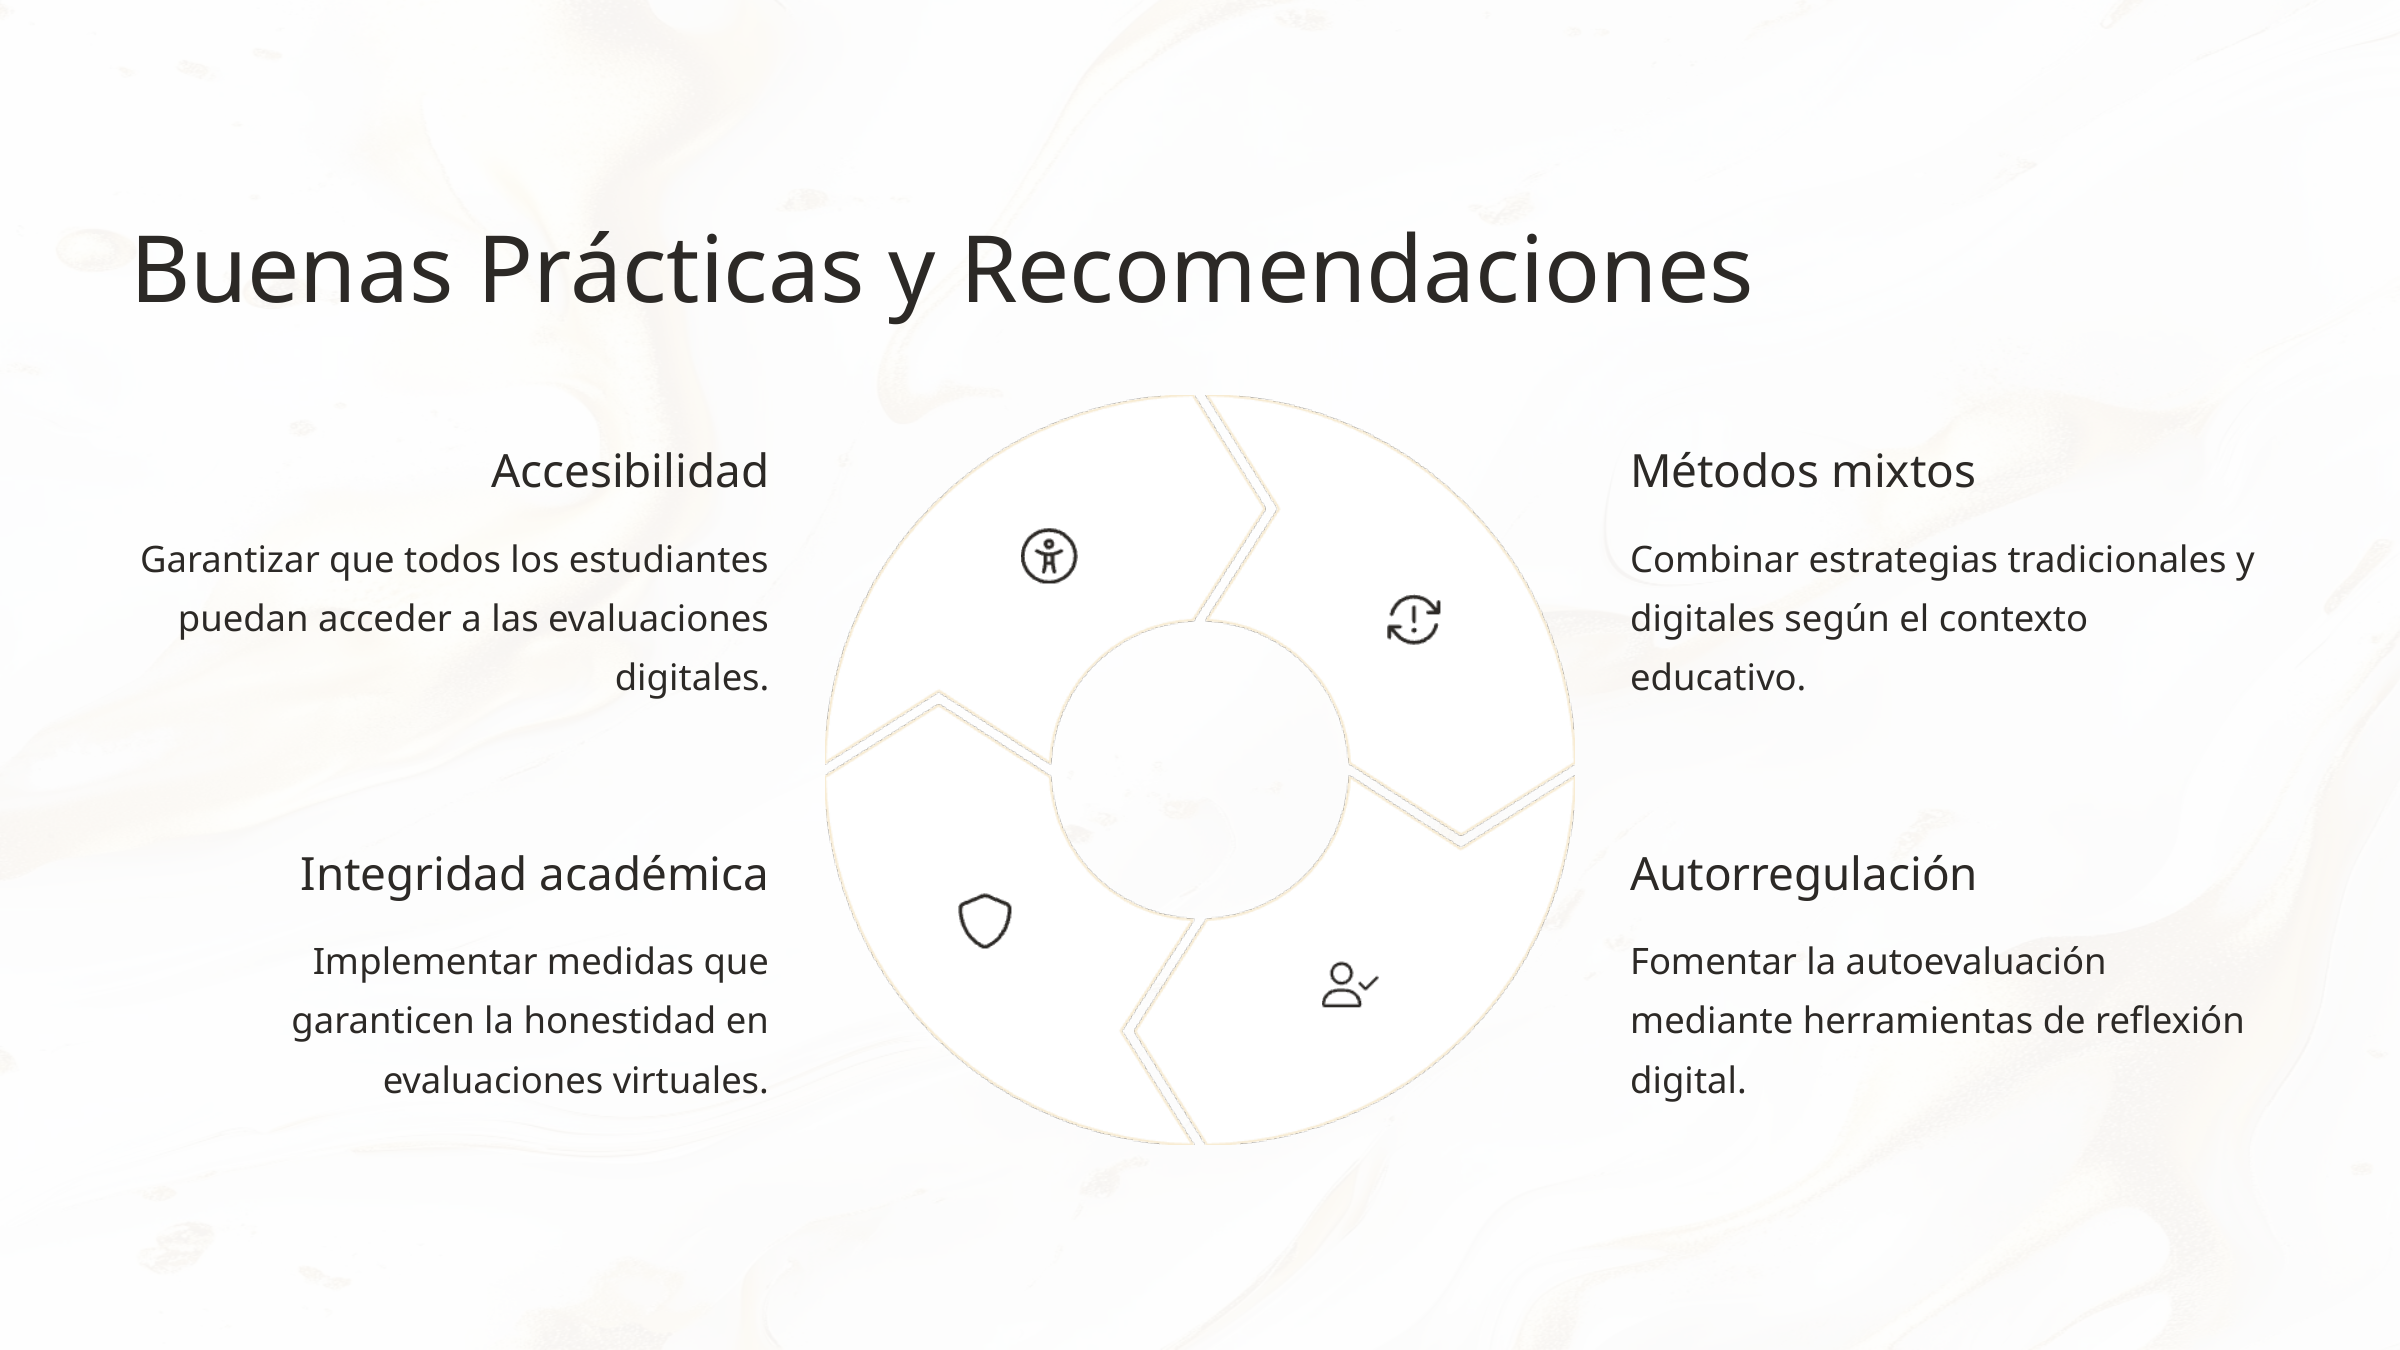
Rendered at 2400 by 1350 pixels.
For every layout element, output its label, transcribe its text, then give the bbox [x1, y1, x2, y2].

picture [825, 395, 1575, 1145]
text_box Accesibilidad [304, 439, 770, 498]
text_box Autorregulación [1630, 841, 2096, 900]
text_box Buenas Prácticas y Recomendaciones [130, 205, 1837, 322]
text_box Combinar estrategias tradicionales y digitales según el contexto educativo. [1630, 520, 2270, 699]
text_box Garantizar que todos los estudiantes puedan acceder a las evaluaciones digitales. [130, 520, 770, 699]
text_box Fomentar la autoevaluación mediante herramientas de reflexión digital. [1630, 922, 2270, 1101]
text_box Métodos mixtos [1630, 439, 2096, 498]
text_box Integridad académica [282, 841, 770, 900]
text_box Implementar medidas que garanticen la honestidad en evaluaciones virtuales. [130, 922, 770, 1101]
